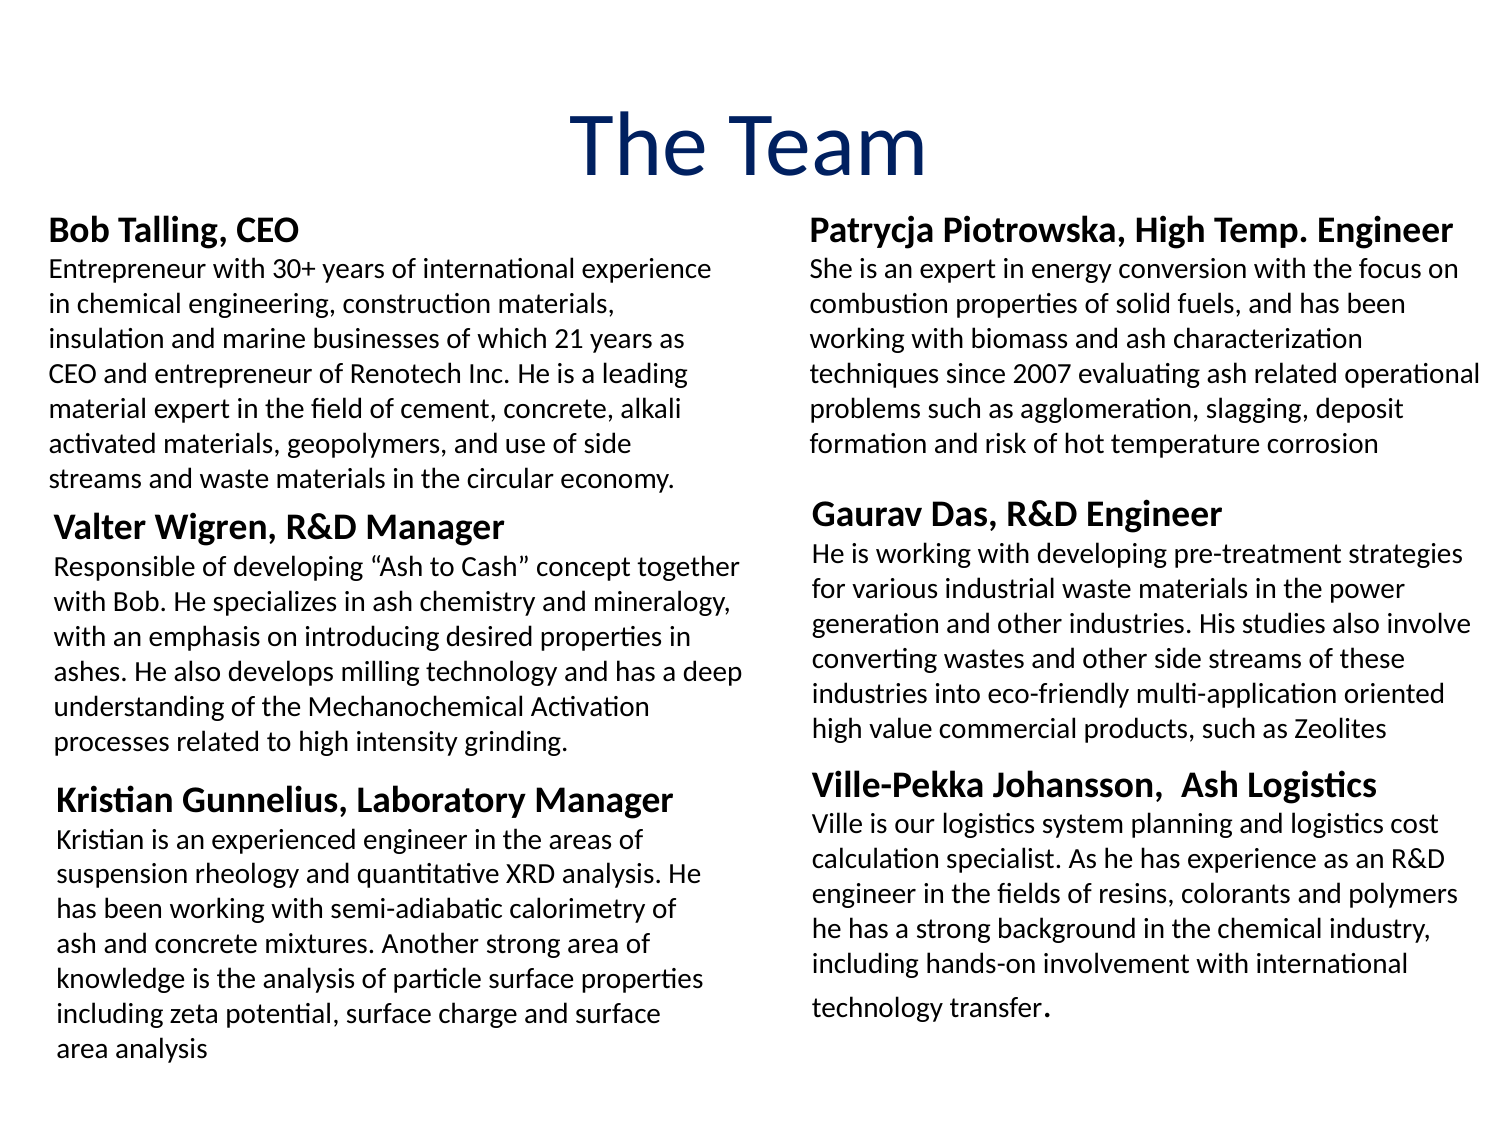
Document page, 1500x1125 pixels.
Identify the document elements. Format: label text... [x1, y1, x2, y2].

title The Team [74, 45, 1425, 233]
text_box Gaurav Das, R&D Engineer He is working with developing pre-treatment strategies for various industrial waste materials in the power generation and other industries. His studies also involve converting wastes and other side streams of these industries into eco-friendly multi-application oriented high value commercial products, such as Zeolites [797, 481, 1500, 752]
text_box Bob Talling, CEO Entrepreneur with 30+ years of international experience in chemical engineering, construction materials, insulation and marine businesses of which 21 years as CEO and entrepreneur of Renotech Inc. He is a leading material expert in the field of cement, concrete, alkali activated materials, geopolymers, and use of side streams and waste materials in the circular economy. [33, 197, 740, 502]
text_box Ville-Pekka Johansson, Ash Logistics Ville is our logistics system planning and logistics cost calculation specialist. As he has experience as an R&D engineer in the fields of resins, colorants and polymers he has a strong background in the chemical industry, including hands-on in​volvement with international technology transfer. [797, 752, 1500, 1032]
text_box Valter Wigren, R&D Manager Responsible of developing “Ash to Cash” concept together with Bob. He specializes in ash chemistry and mineralogy, with an emphasis on introducing desired properties in ashes. He also develops milling technology and has a deep understanding of the Mechanochemical Activation processes related to high intensity grinding. [38, 494, 762, 765]
text_box Kristian Gunnelius, Laboratory Manager Kristian is an experienced engineer in the areas of suspension rheology and quantitative XRD analysis. He has been working with semi-adiabatic calorimetry of ash and concrete mixtures. Another strong area of knowledge is the analysis of particle surface properties including zeta potential, surface charge and surface area analysis [41, 767, 732, 1072]
text_box Patrycja Piotrowska, High Temp. Engineer She is an expert in energy conversion with the focus on combustion properties of solid fuels, and has been working with biomass and ash characterization techniques since 2007 evaluating ash related operational problems such as agglomeration, slagging, deposit formation and risk of hot temperature corrosion [794, 197, 1498, 467]
